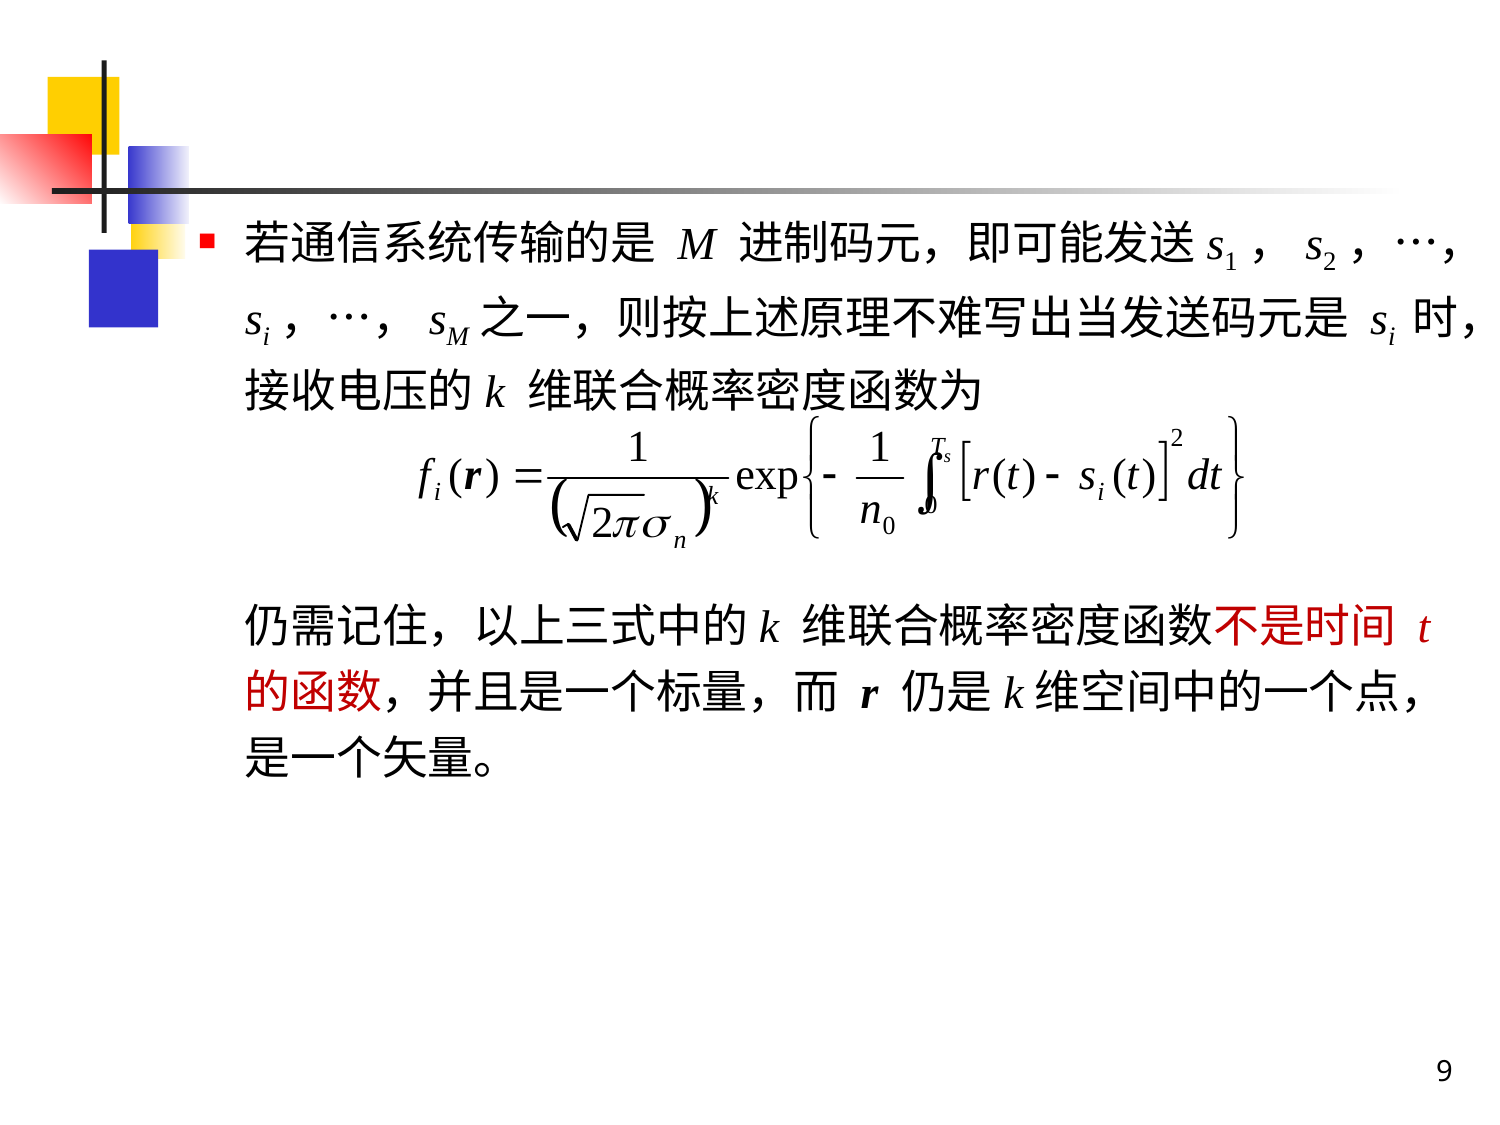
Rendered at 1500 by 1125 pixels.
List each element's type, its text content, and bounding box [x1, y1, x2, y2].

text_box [402, 407, 1253, 560]
list 若通信系统传输的是 M 进制码元，即可能发送s1，s2，…，si，…，sM之一，则按上述原理不难写出当发送码元是 si 时，接收电压的k 维联合概率密度函数为 仍需记住，以上三式中的k 维联合概率密度函数不是时间 t 的函数，并且是一个标量，而 r 仍是k维空间中的一个点，是一个矢量。 [107, 193, 1500, 519]
list 若通信系统传输的是 M 进制码元，即可能发送s1，s2，…，si，…，sM之一，则按上述原理不难写出当发送码元是 si 时，接收电压的k 维联合概率密度函数为 仍需记住，以上三式中的k 维联合概率密度函数不是时间 t 的函数，并且是一个标量，而 r 仍是k维空间中的一个点，是一个矢量。 [107, 520, 1500, 1125]
